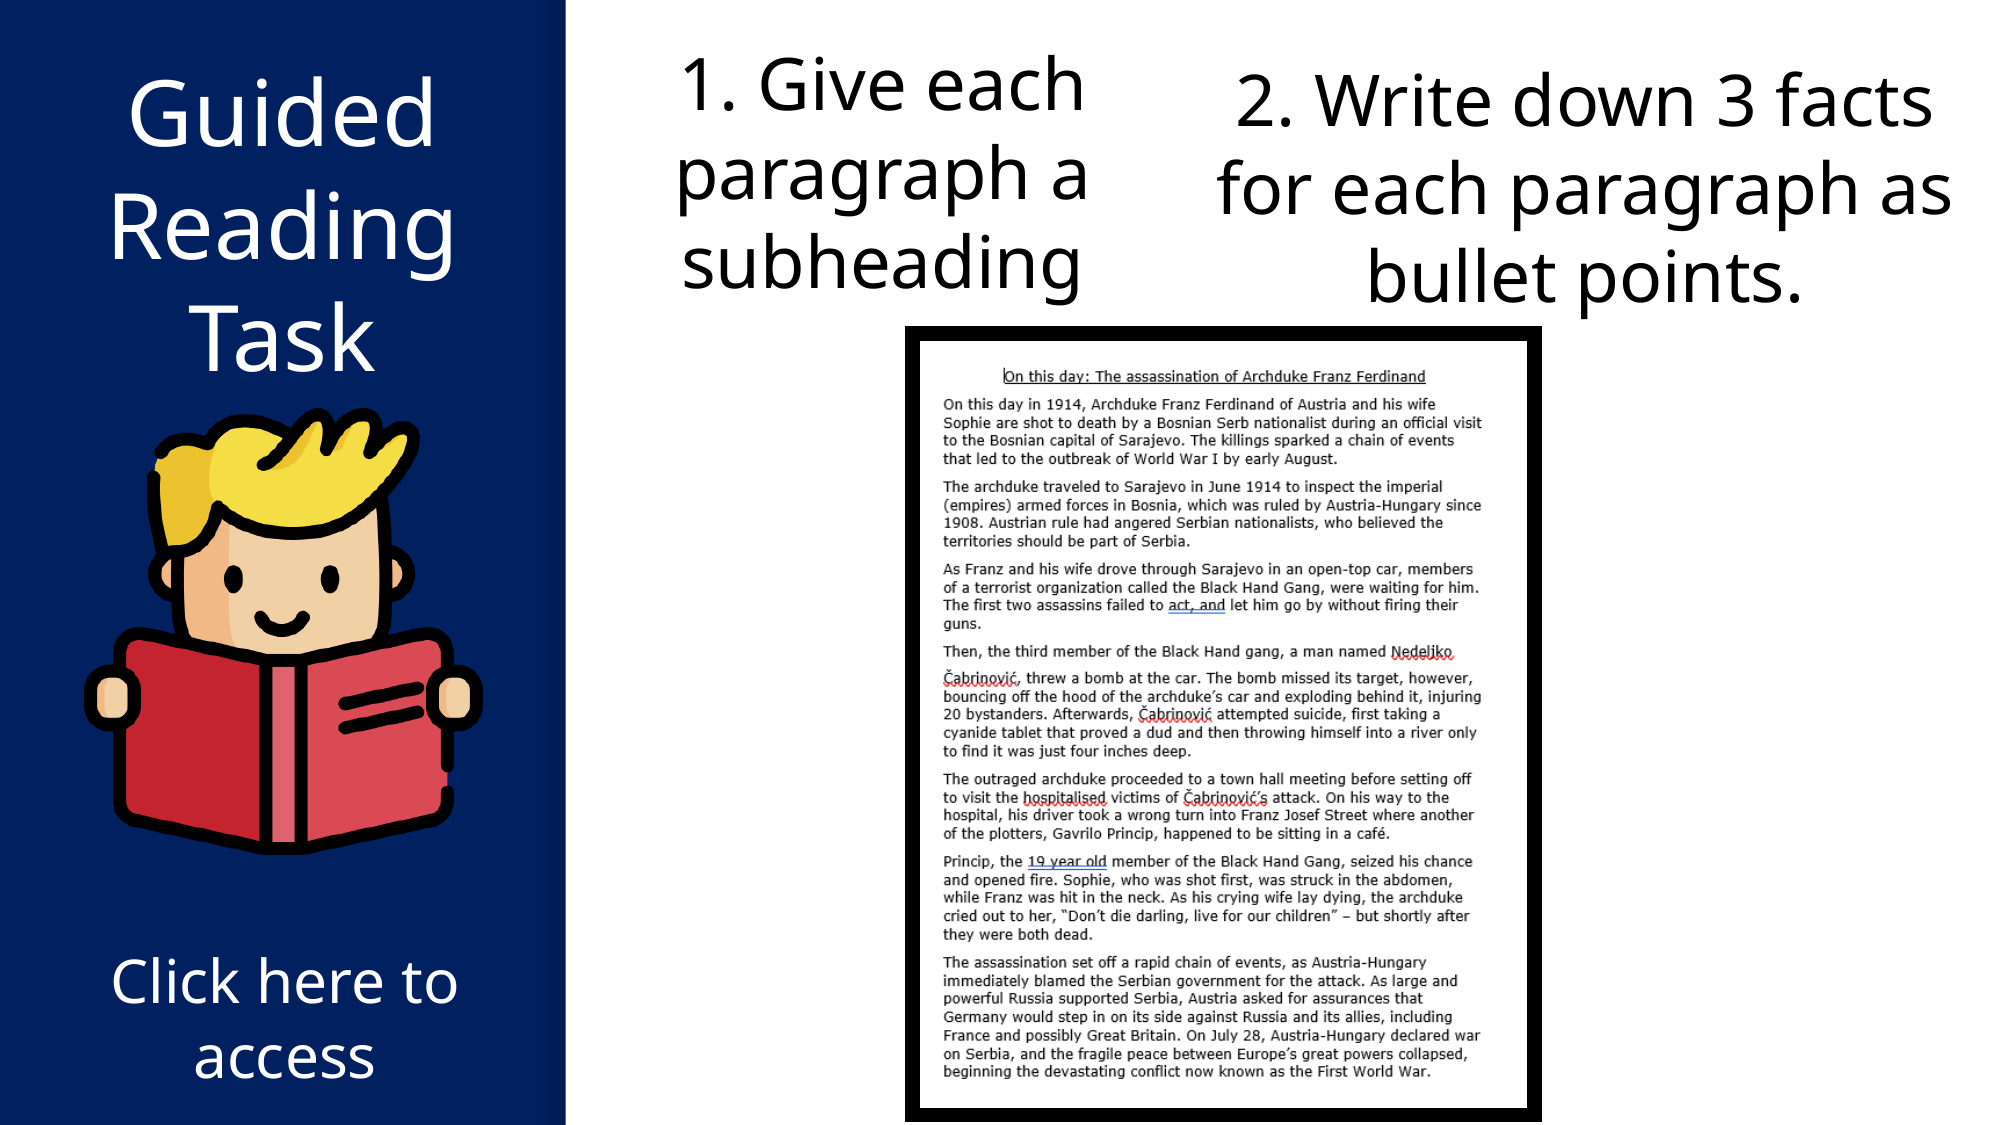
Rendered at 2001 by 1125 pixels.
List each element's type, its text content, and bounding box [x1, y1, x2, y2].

text_box 1. Give each paragraph a subheading [568, 24, 1198, 324]
picture [60, 408, 506, 855]
text_box Click here to access [0, 929, 571, 1109]
title Guided Reading Task [0, 41, 569, 913]
text_box 2. Write down 3 facts for each paragraph as bullet points. [1170, 41, 2000, 341]
picture [919, 340, 1527, 1108]
